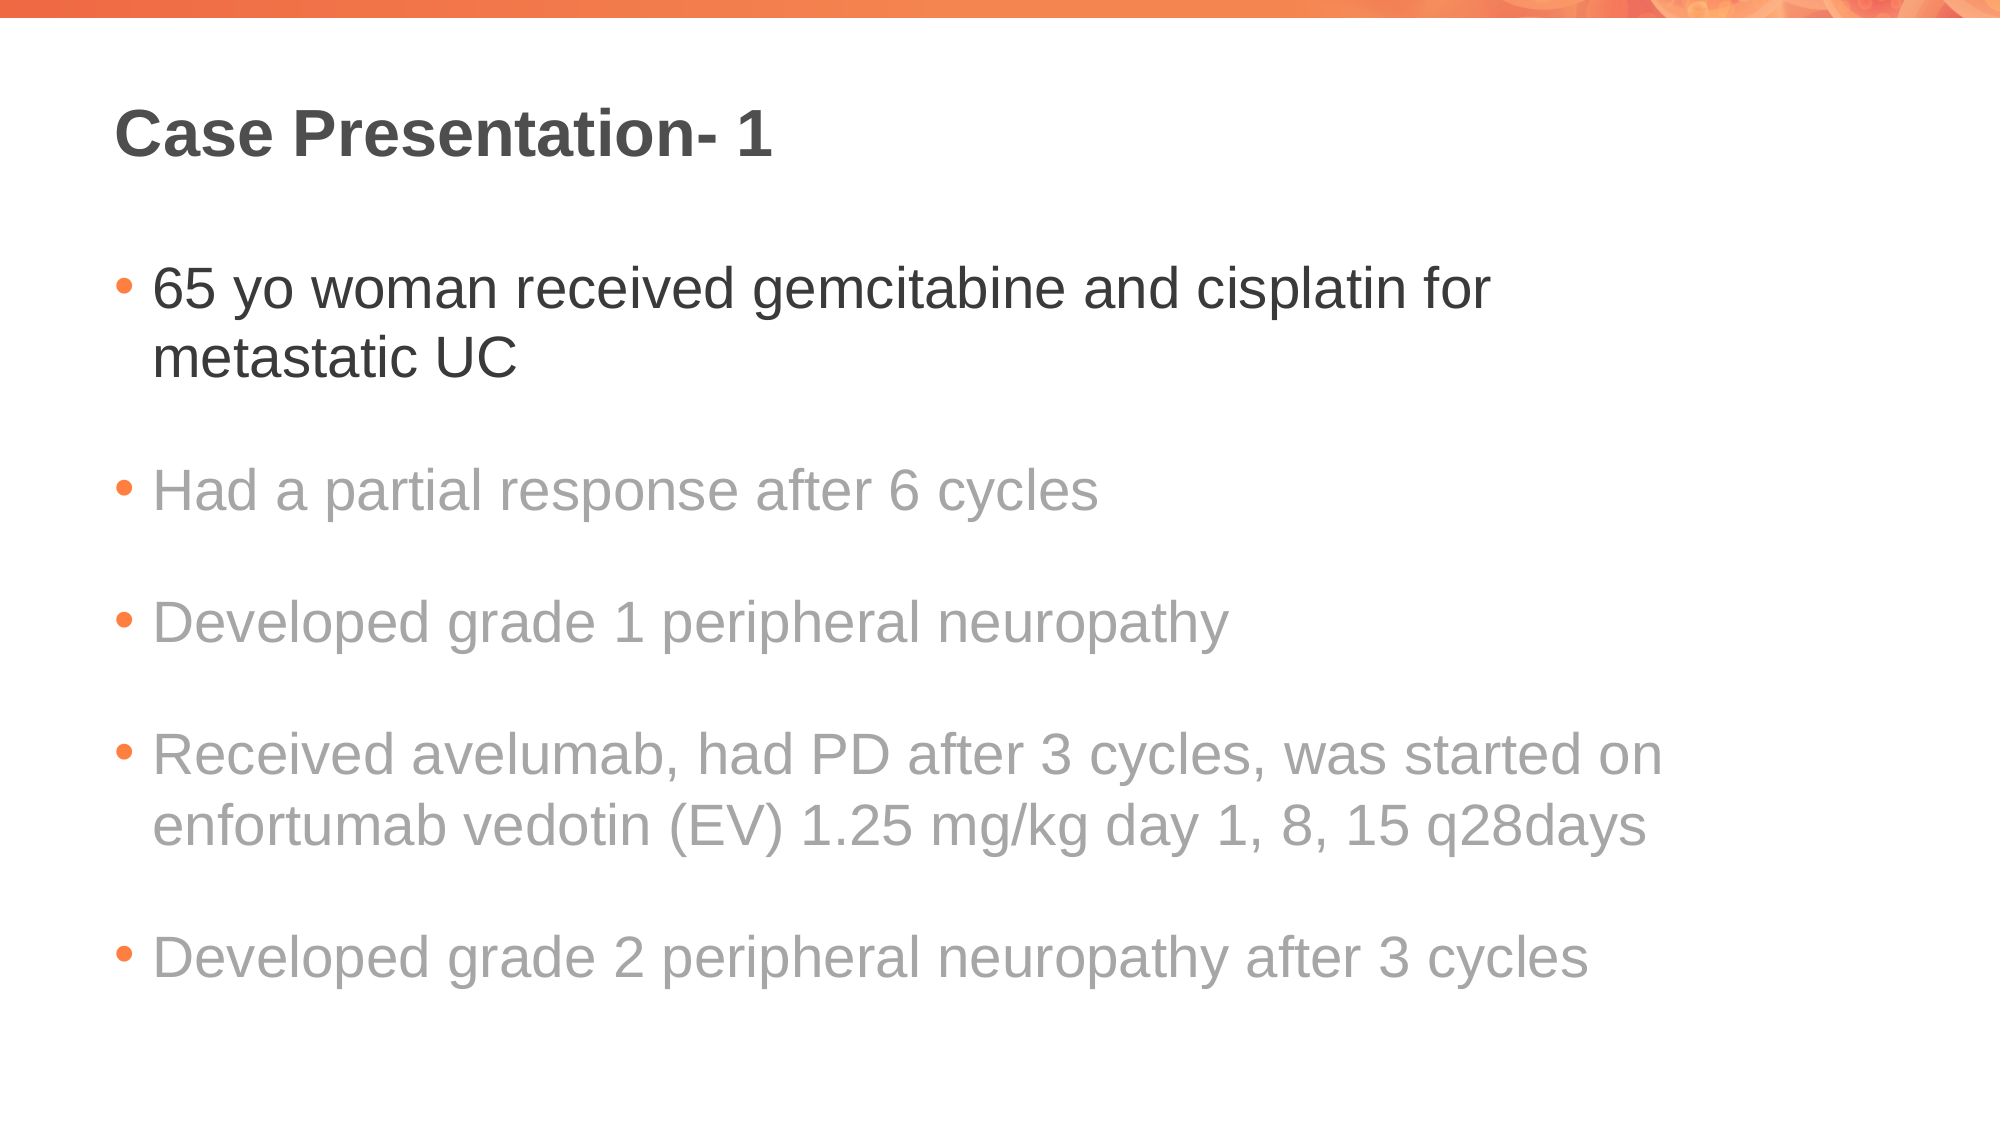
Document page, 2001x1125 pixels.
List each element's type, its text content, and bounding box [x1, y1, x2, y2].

picture [0, 0, 2000, 18]
list 65 yo woman received gemcitabine and cisplatin for metastatic UC Had a partial response after 6 cycles Developed grade 1 peripheral neuropathy Received avelumab, had PD after 3 cycles, was started on enfortumab vedotin (EV) 1.25 mg/kg day 1, 8, 15 q28days Developed grade 2 peripheral neuropathy after 3 cycles [99, 242, 1863, 1125]
title Case Presentation- 1 [99, 32, 1863, 228]
